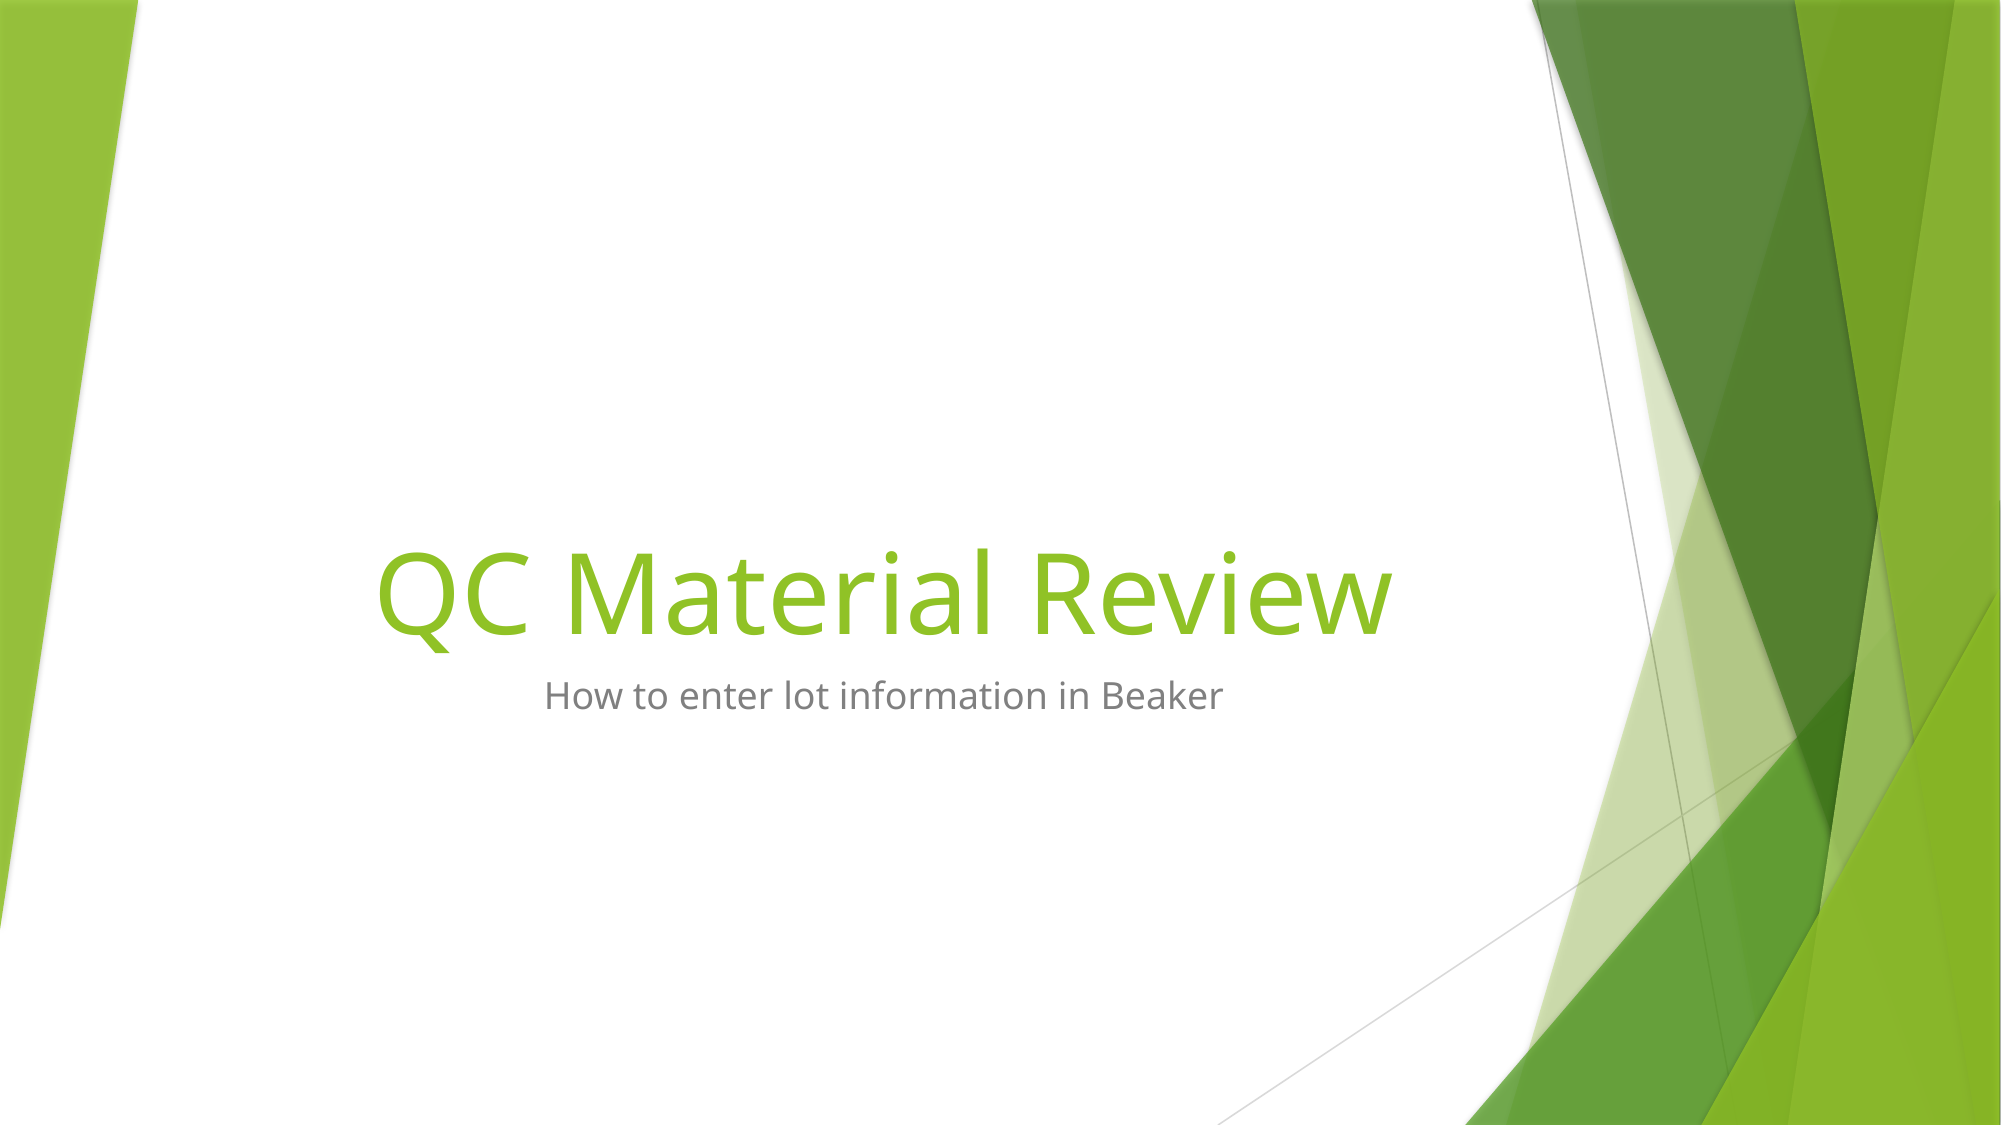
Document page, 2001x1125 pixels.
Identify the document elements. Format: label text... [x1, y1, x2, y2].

title QC Material Review [247, 394, 1522, 664]
subtitle How to enter lot information in Beaker [247, 664, 1522, 845]
